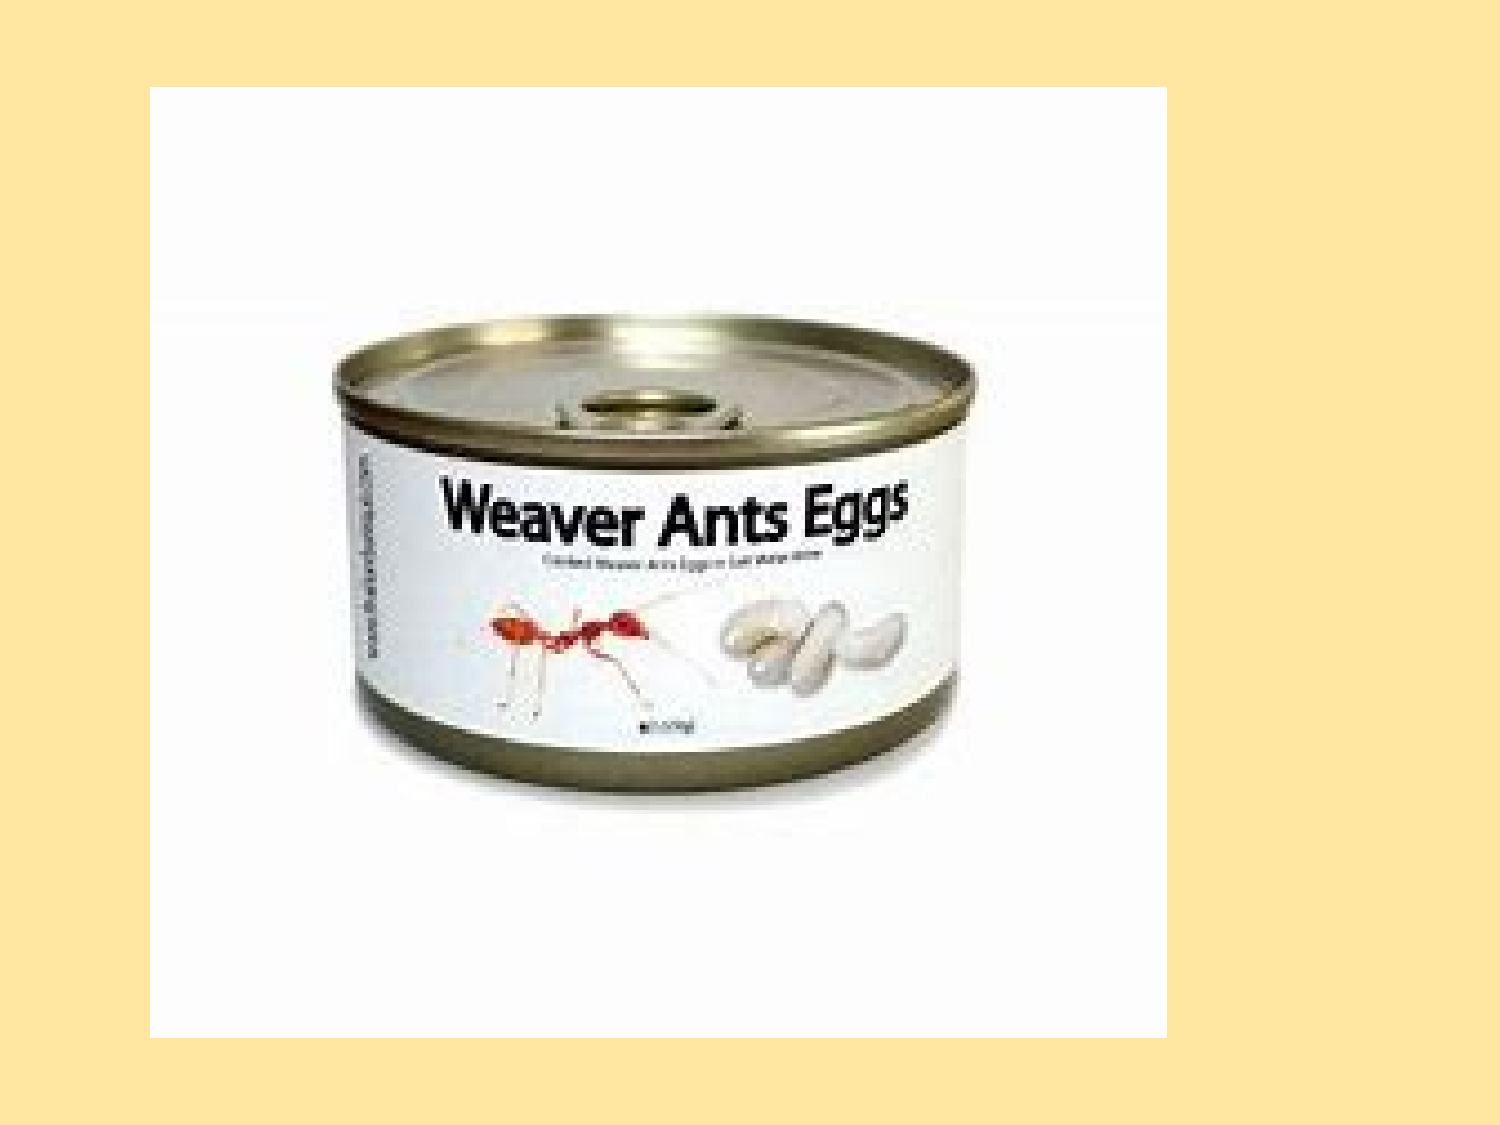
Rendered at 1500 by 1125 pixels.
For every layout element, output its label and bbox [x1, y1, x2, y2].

picture [149, 87, 1167, 1038]
